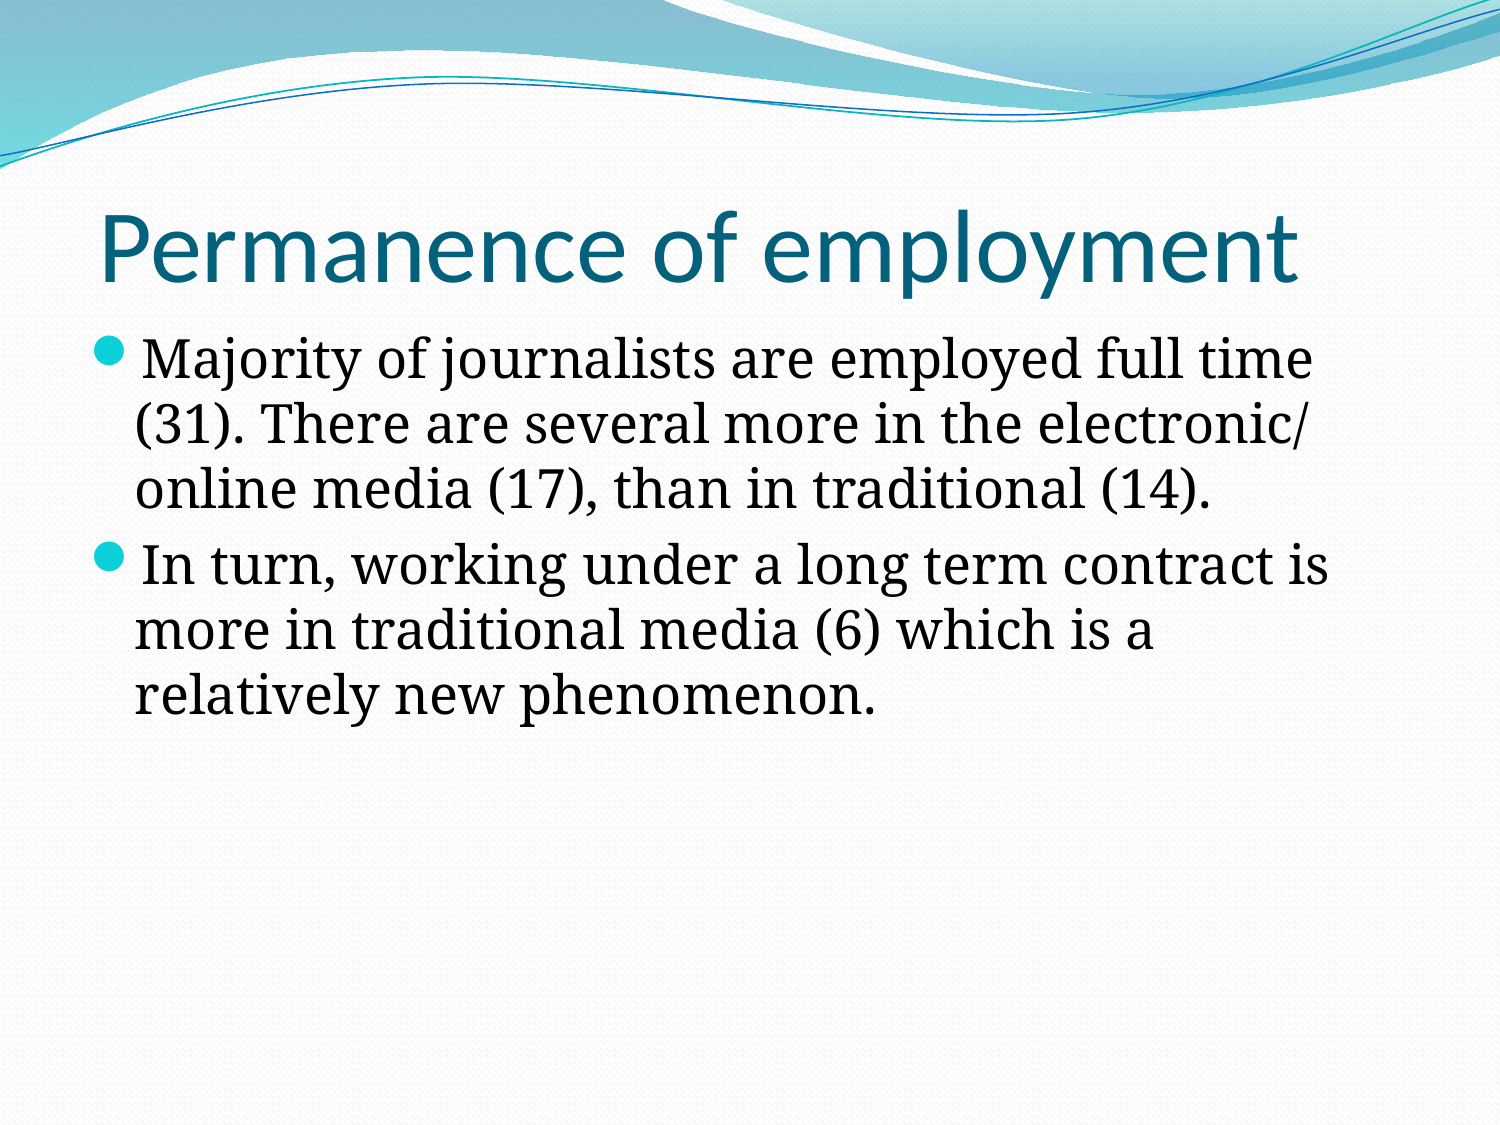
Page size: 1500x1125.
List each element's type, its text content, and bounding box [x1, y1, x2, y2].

list Majority of journalists are employed full time (31). There are several more in the electronic/ online media (17), than in traditional (14). In turn, working under a long term contract is more in traditional media (6) which is a relatively new phenomenon. [75, 317, 1425, 1038]
title Permanence of employment [75, 115, 1425, 303]
